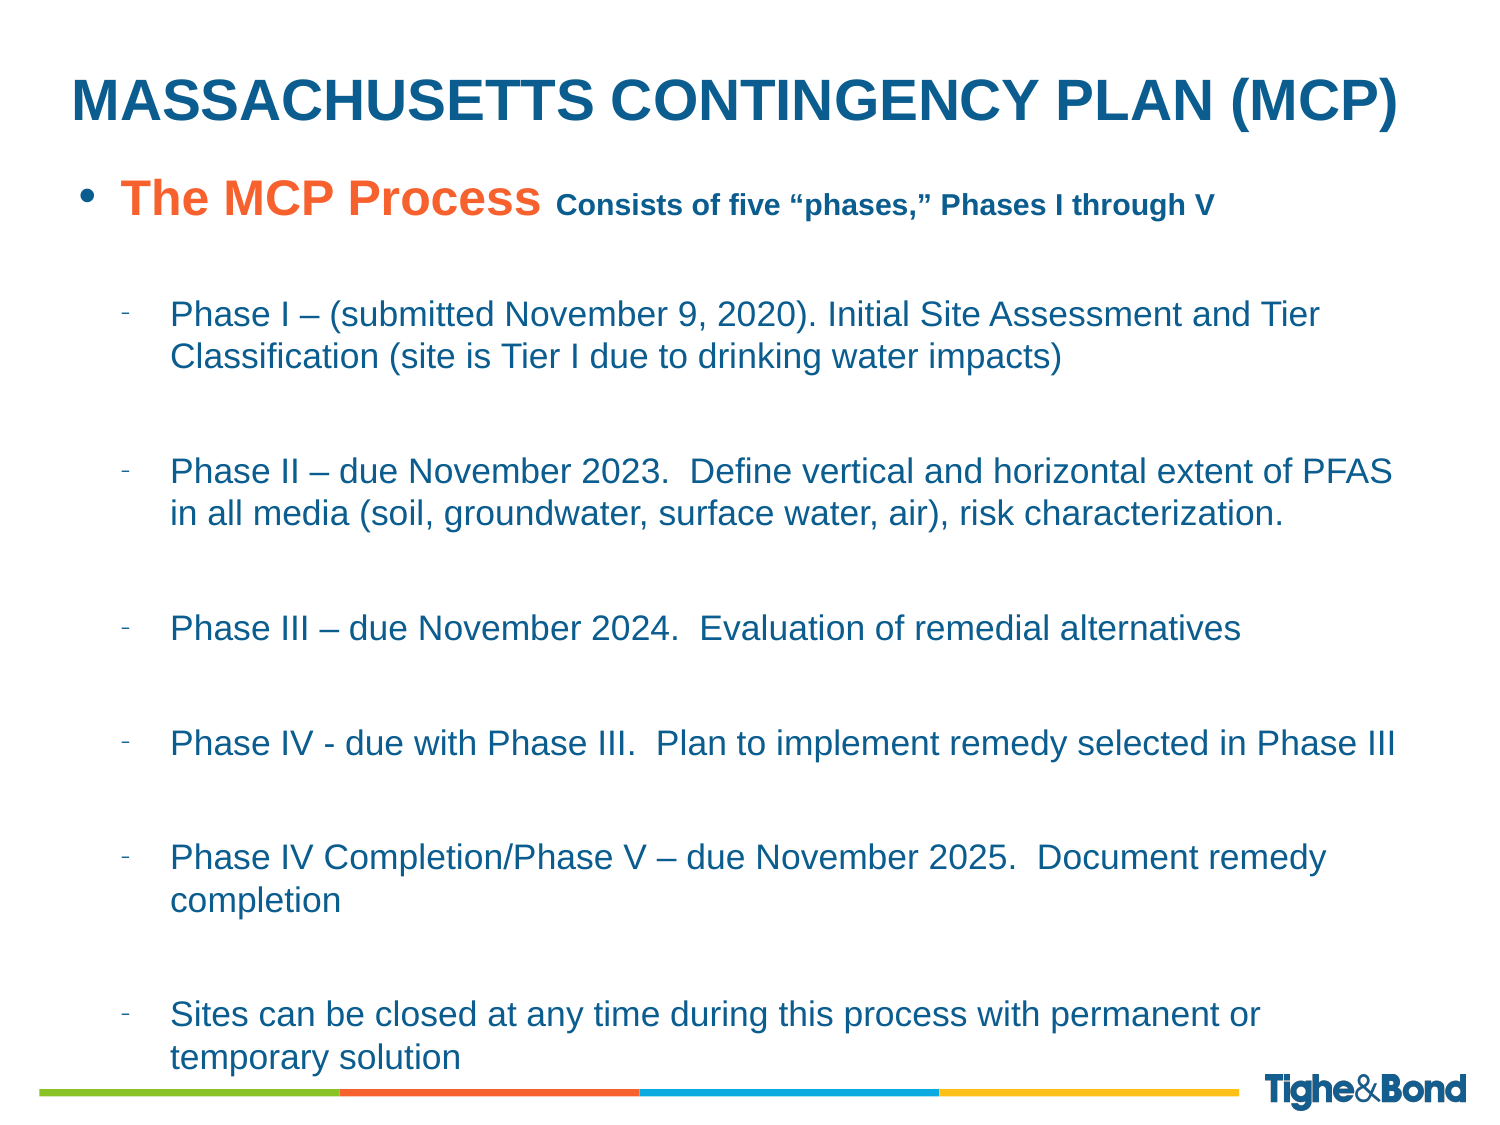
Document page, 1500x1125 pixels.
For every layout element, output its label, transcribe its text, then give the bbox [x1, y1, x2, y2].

picture [1265, 1074, 1466, 1111]
list The MCP Process Consists of five “phases,” Phases I through V Phase I – (submitted November 9, 2020). Initial Site Assessment and Tier Classification (site is Tier I due to drinking water impacts) Phase II – due November 2023. Define vertical and horizontal extent of PFAS in all media (soil, groundwater, surface water, air), risk characterization. Phase III – due November 2024. Evaluation of remedial alternatives Phase IV - due with Phase III. Plan to implement remedy selected in Phase III Phase IV Completion/Phase V – due November 2025. Document remedy completion Sites can be closed at any time during this process with permanent or temporary solution IRA runs parallel to the “phase” process – no deadlines / IRA Status Reports [63, 157, 1437, 1063]
title Massachusetts Contingency Plan (MCP) [56, 36, 1500, 158]
